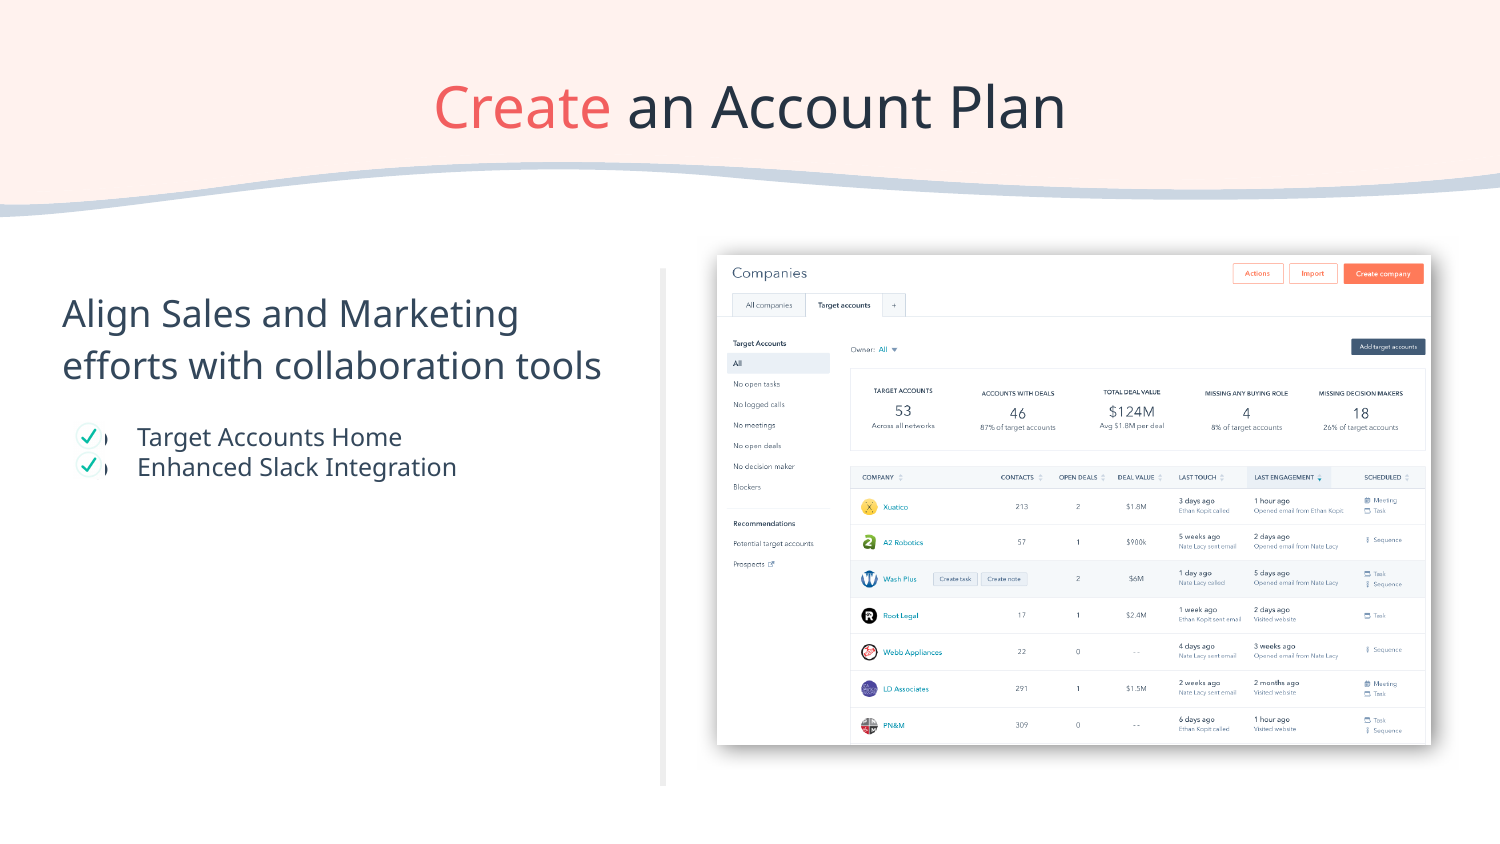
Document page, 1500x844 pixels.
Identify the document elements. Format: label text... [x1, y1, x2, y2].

text_box Create an Account Plan [865, 62, 1340, 158]
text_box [639, 0, 862, 844]
picture [716, 255, 1431, 745]
picture [73, 421, 105, 479]
text_box Align Sales and Marketing efforts with collaboration tools Target Accounts Home Enhanced Slack Integration [47, 268, 634, 711]
text_box Create an Account Plan [160, 62, 634, 158]
